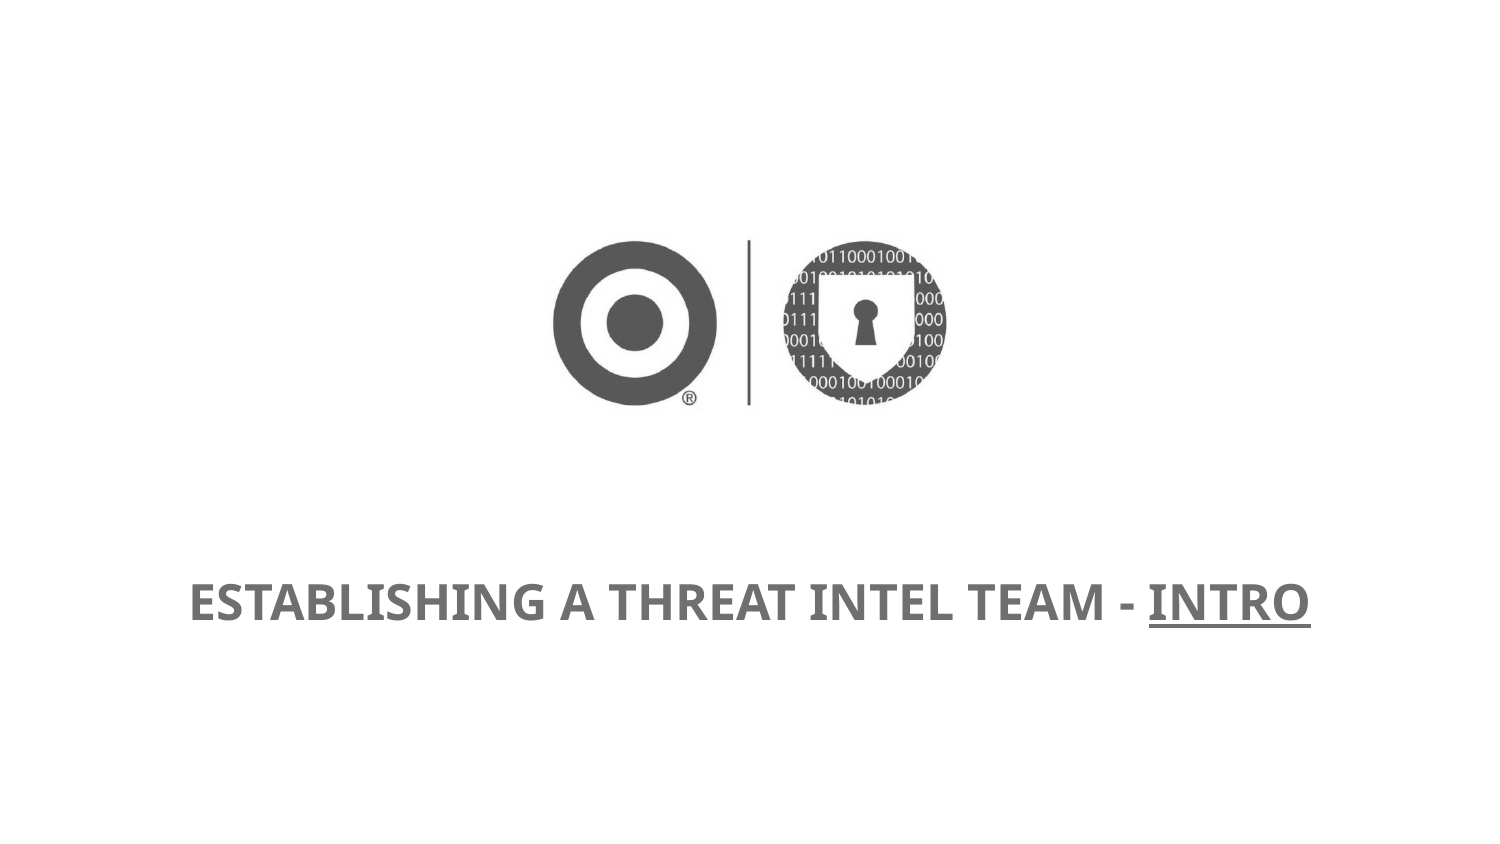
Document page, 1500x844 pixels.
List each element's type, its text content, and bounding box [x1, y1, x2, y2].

title ESTABLISHING A THREAT INTEL TEAM - INTRO [0, 563, 1500, 672]
picture [549, 236, 951, 434]
